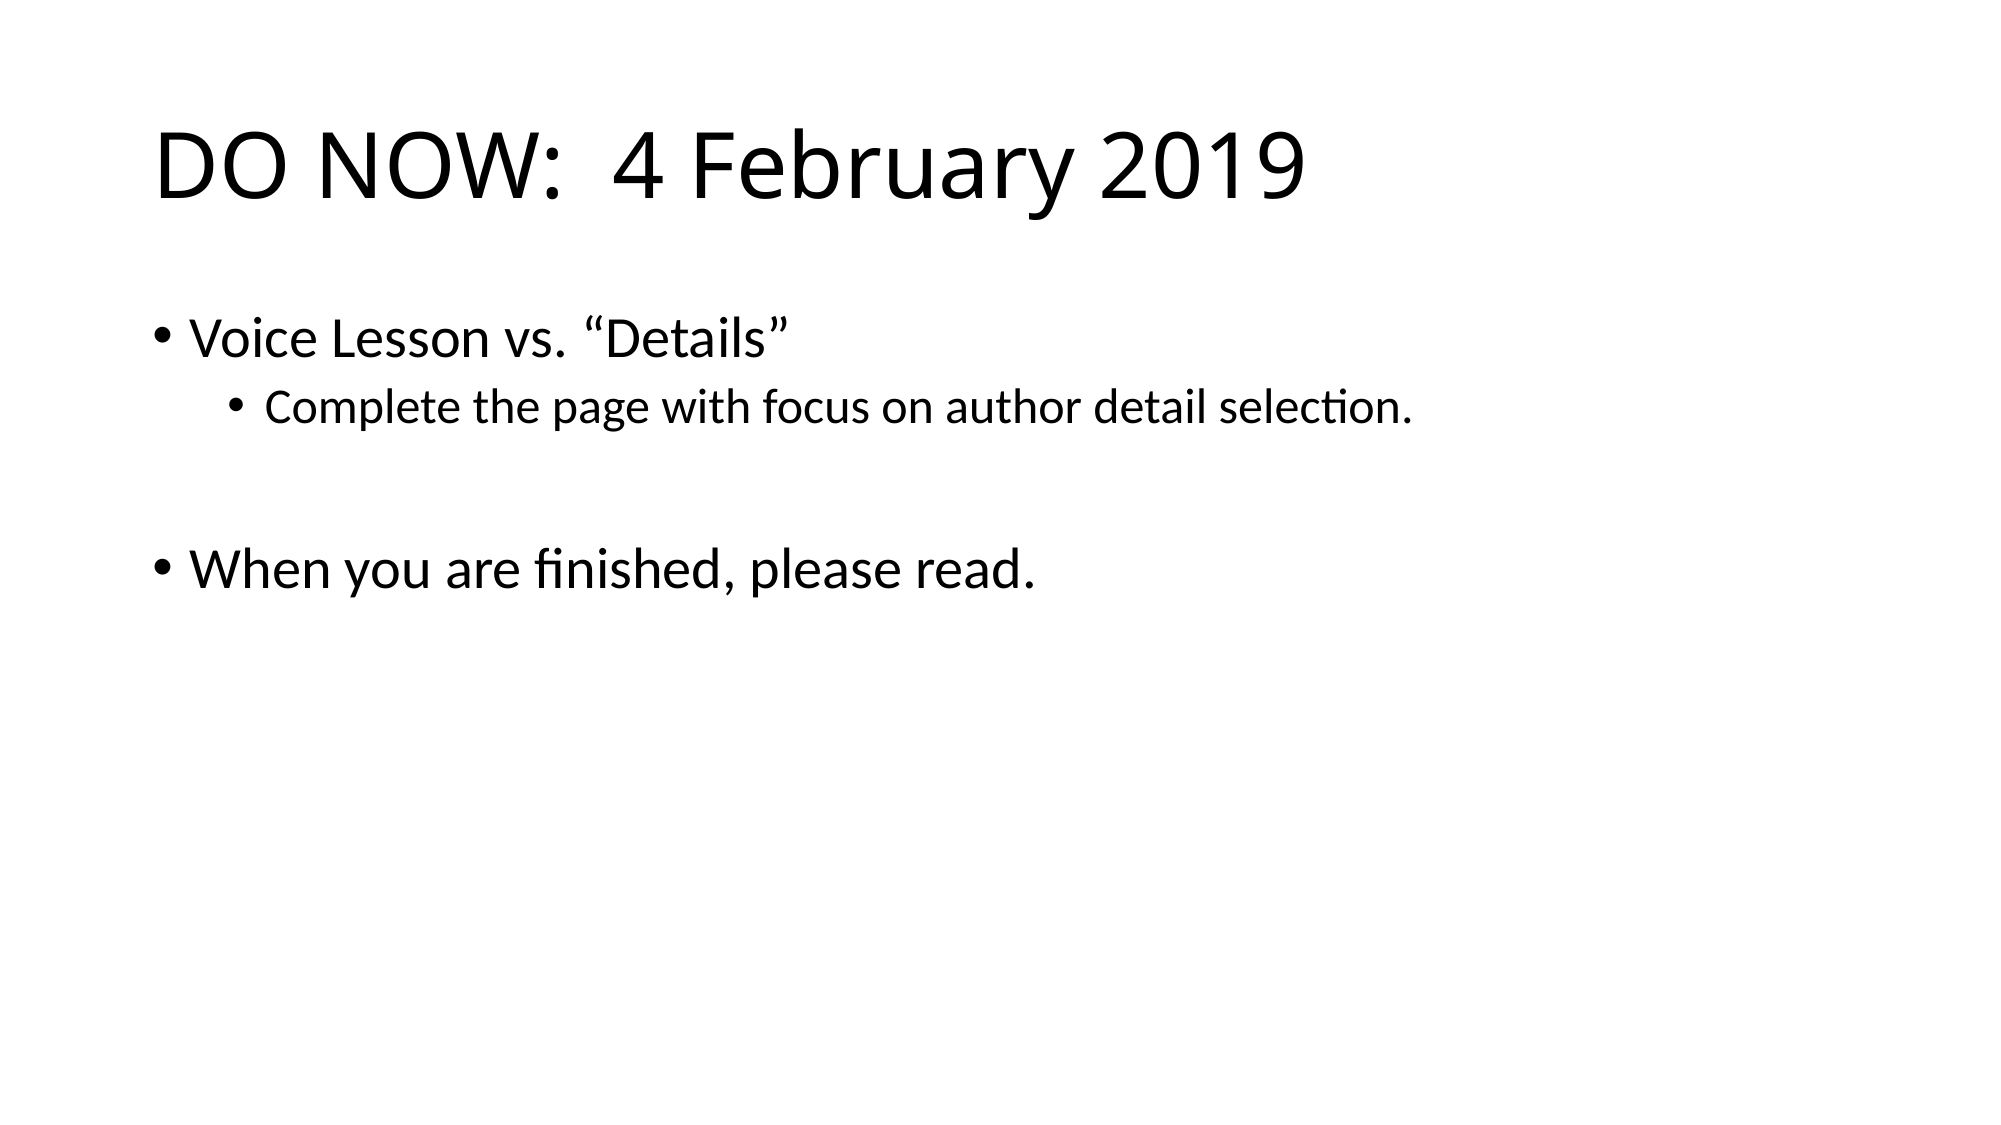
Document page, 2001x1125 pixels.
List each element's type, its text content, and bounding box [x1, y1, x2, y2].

title DO NOW: 4 February 2019 [137, 59, 1863, 278]
list Voice Lesson vs. “Details” Complete the page with focus on author detail selection. When you are finished, please read. [137, 299, 1863, 1014]
